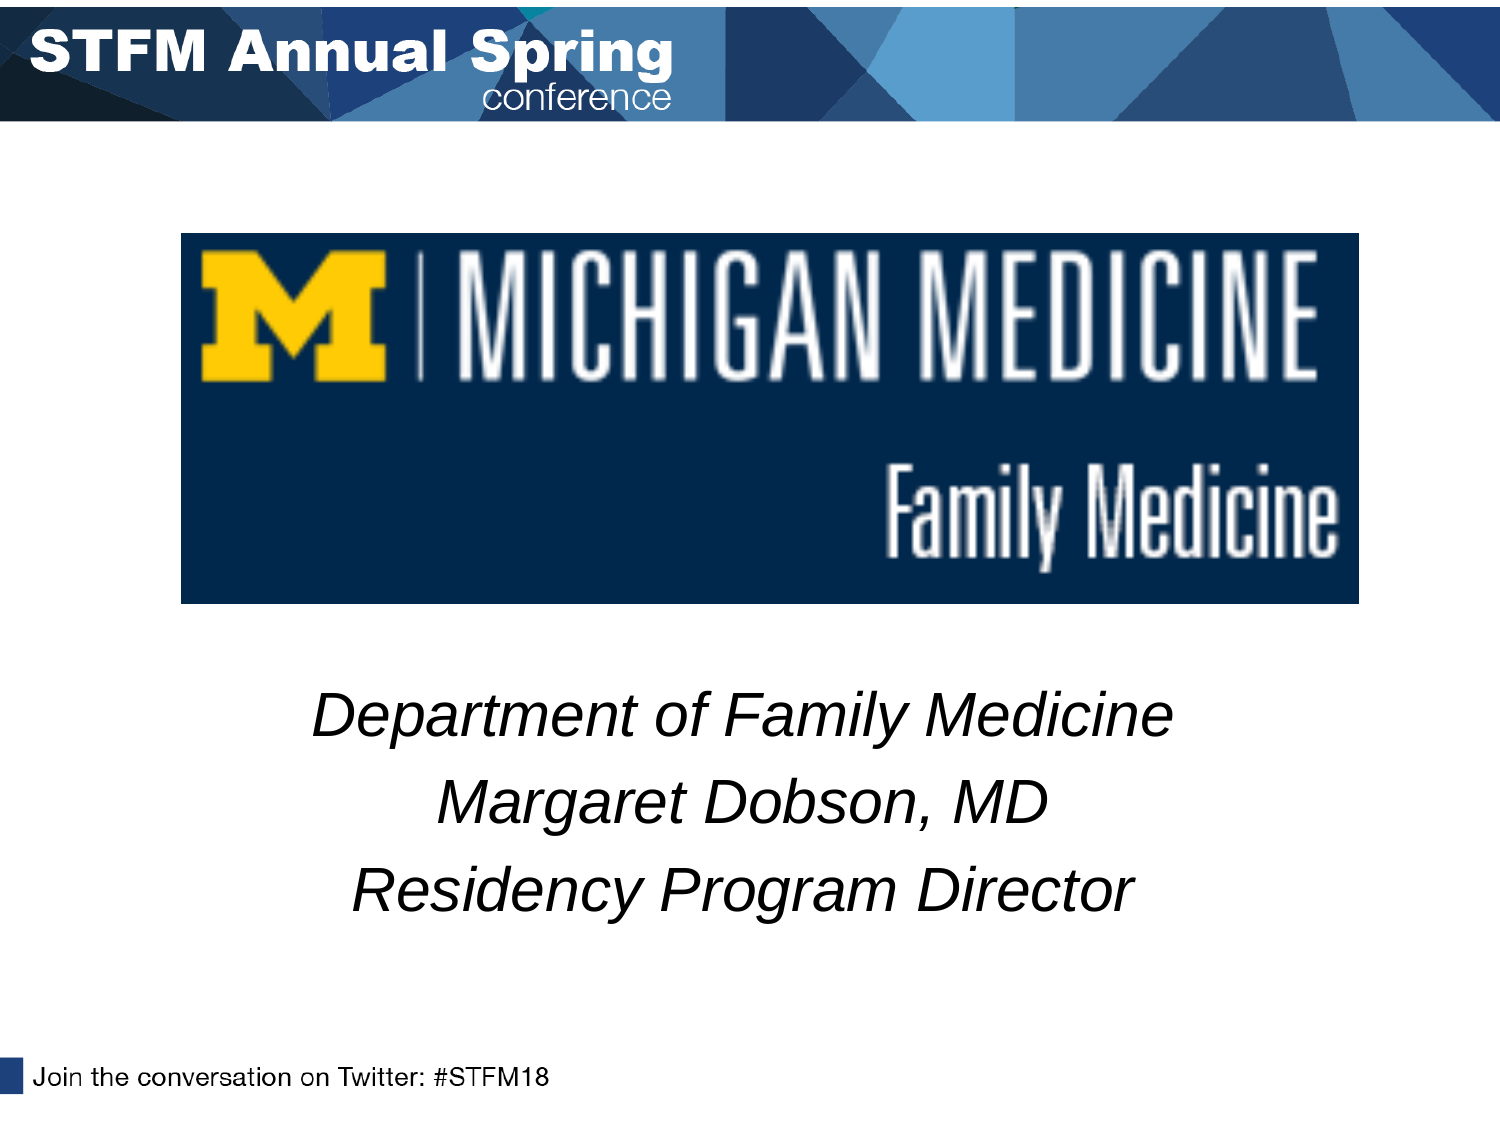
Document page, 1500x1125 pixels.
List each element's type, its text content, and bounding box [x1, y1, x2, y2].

picture [0, 0, 1500, 1125]
subtitle Department of Family Medicine Margaret Dobson, MD Residency Program Director [244, 666, 1243, 955]
